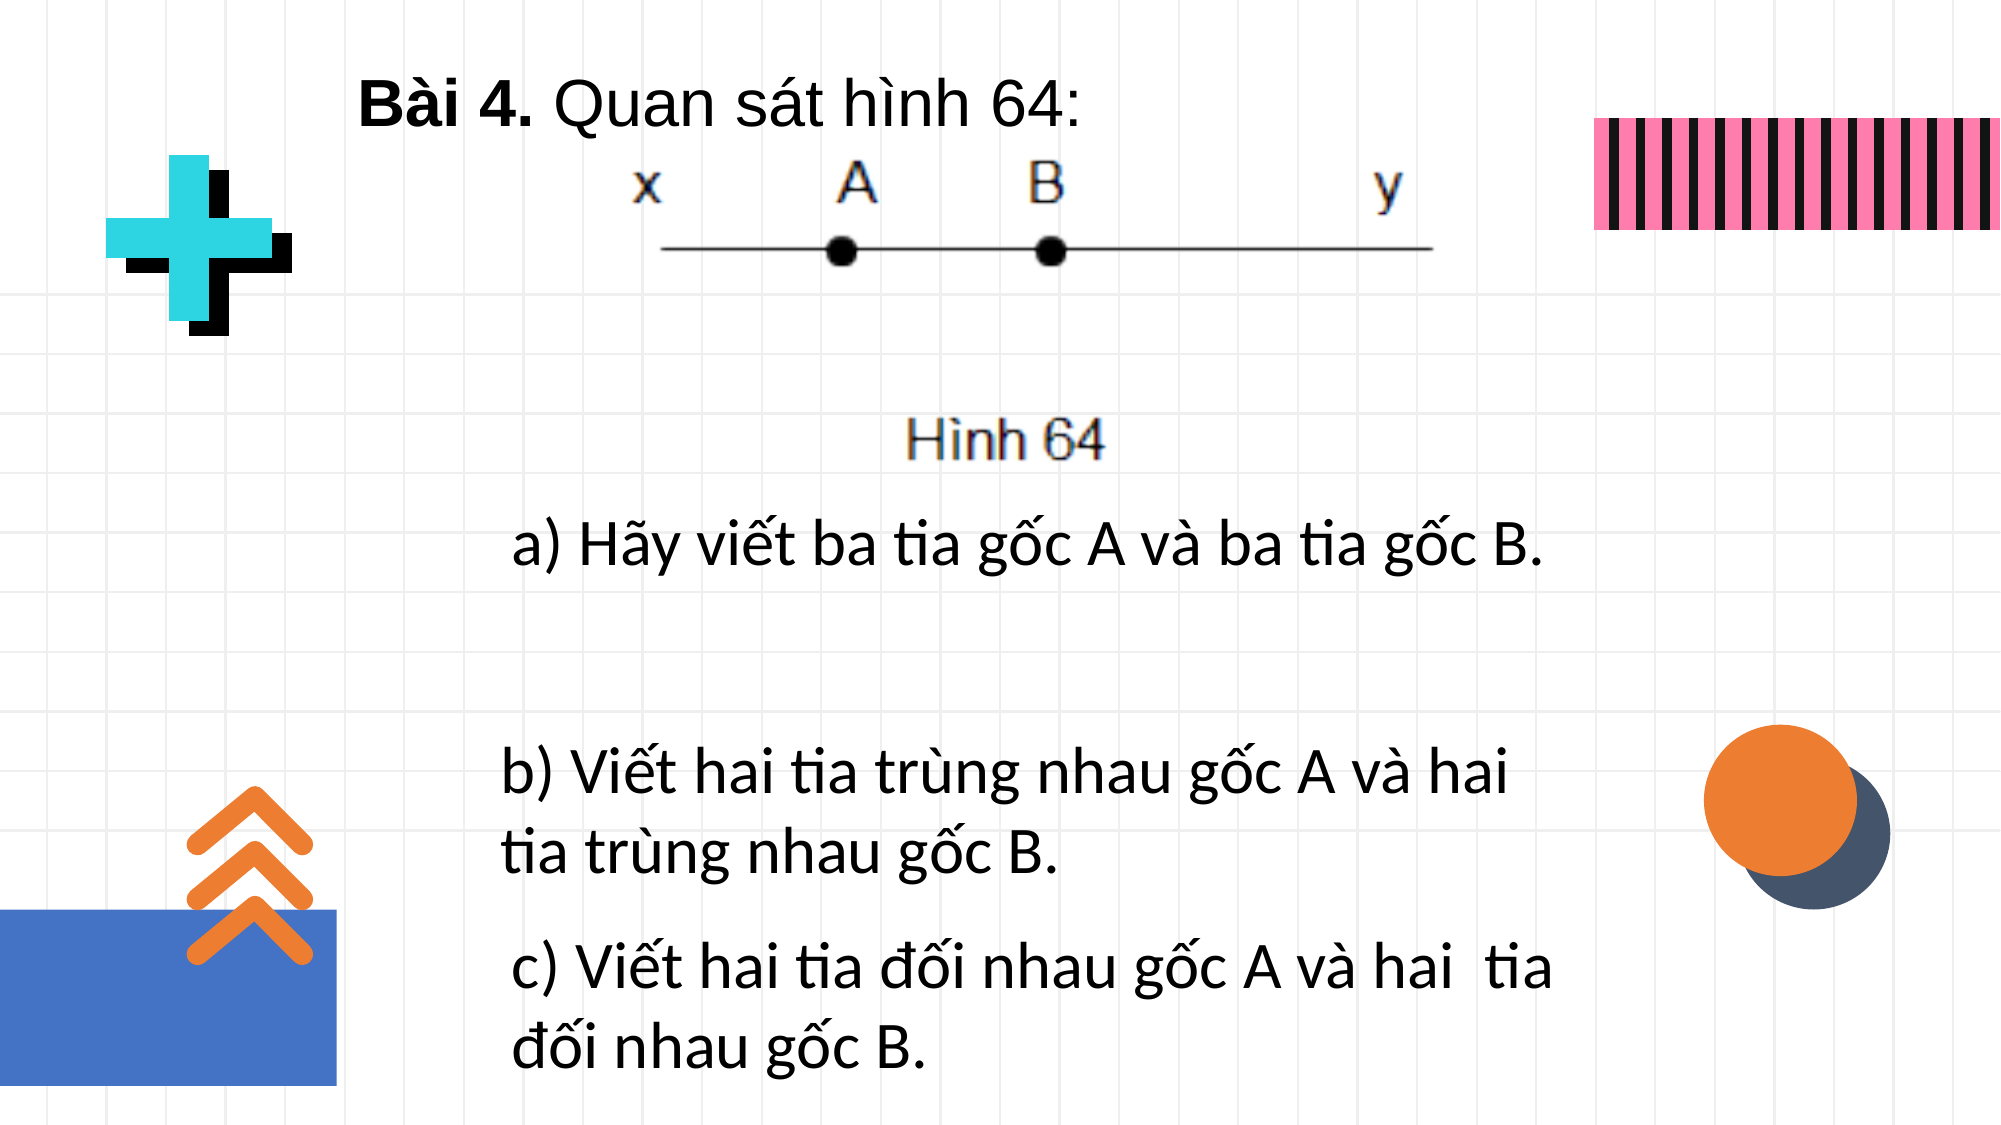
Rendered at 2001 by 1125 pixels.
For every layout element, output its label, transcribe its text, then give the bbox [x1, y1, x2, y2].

text_box b) Viết hai tia trùng nhau gốc A và hai tia trùng nhau gốc B. [485, 719, 1596, 895]
text_box Bài 4. Quan sát hình 64: [342, 24, 1360, 148]
text_box a) Hãy viết ba tia gốc A và ba tia gốc B. [497, 491, 1608, 587]
picture [614, 122, 1467, 474]
text_box c) Viết hai tia đối nhau gốc A và hai tia đối nhau gốc B. [497, 914, 1596, 1089]
